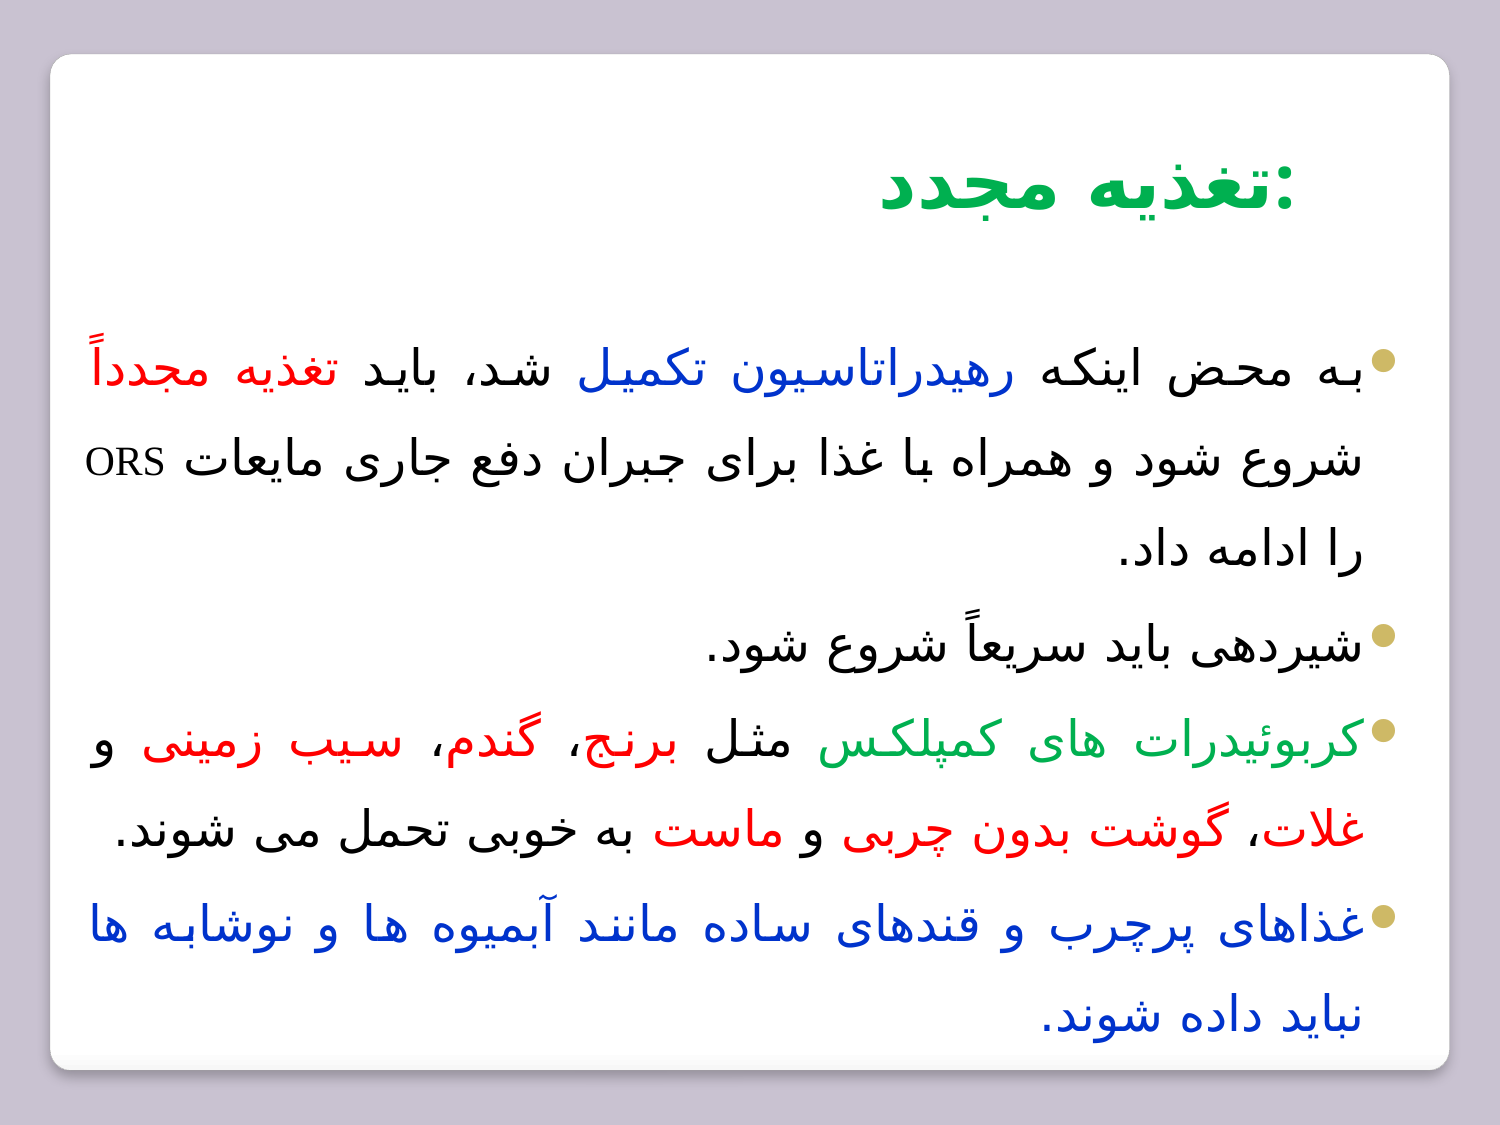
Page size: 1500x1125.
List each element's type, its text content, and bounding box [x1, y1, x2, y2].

title تغذیه مجدد: [112, 0, 1350, 231]
list به محض اینکه رهیدراتاسیون تکمیل شد، باید تغذیه مجدداً شروع شود و همراه با غذا برای جبران دفع جاری مایعات ORS را ادامه داد. شیردهی باید سریعاً شروع شود. کربوئیدرات های کمپلکس مثل برنج، گندم، سیب زمینی و غلات، گوشت بدون چربی و ماست به خوبی تحمل می شوند. غذاهای پرچرب و قندهای ساده مانند آبمیوه ها و نوشابه ها نباید داده شوند. [53, 290, 1424, 1059]
